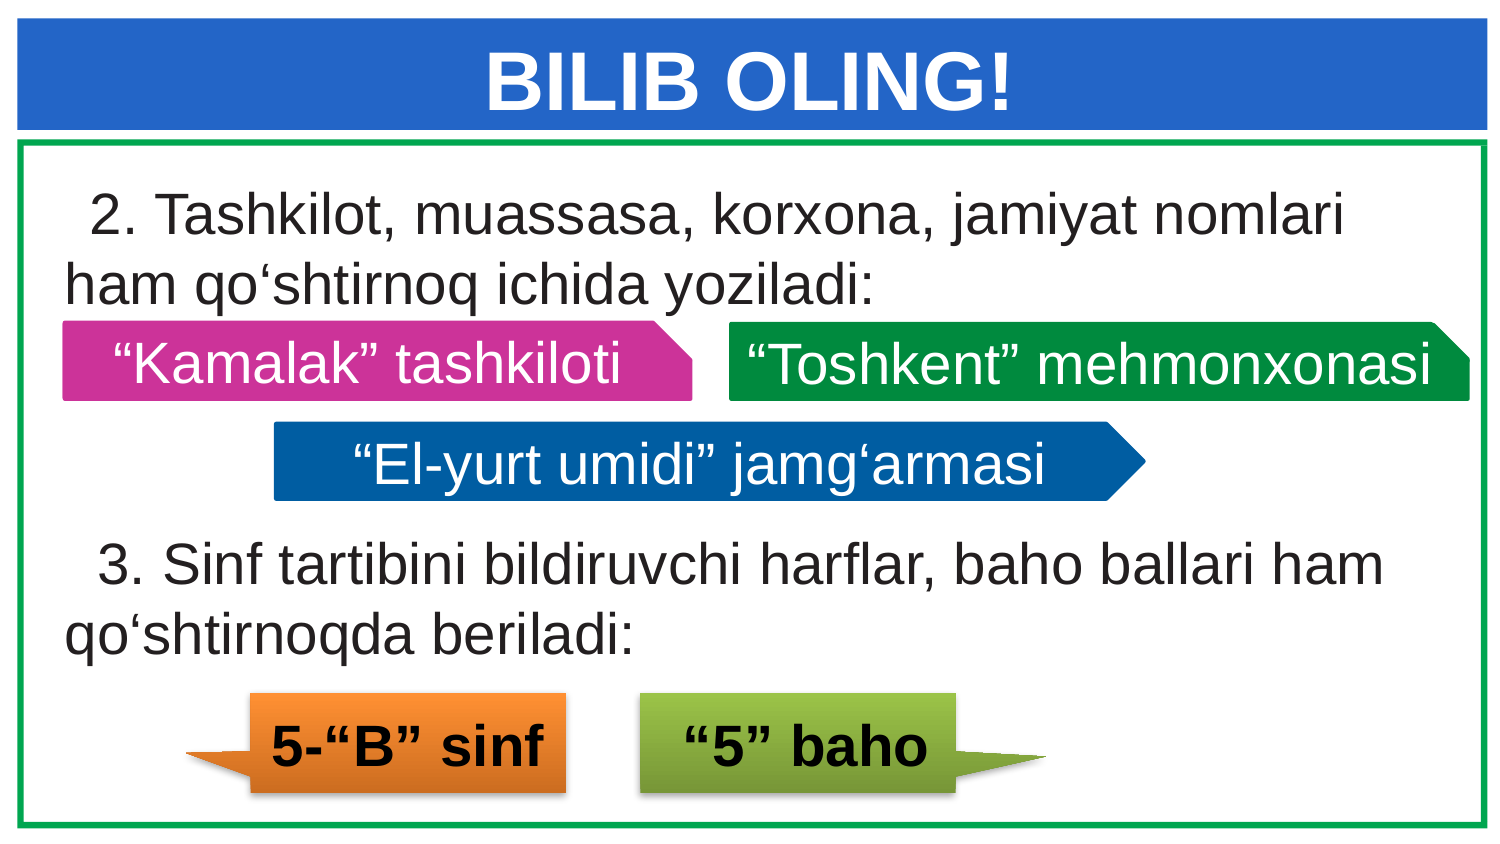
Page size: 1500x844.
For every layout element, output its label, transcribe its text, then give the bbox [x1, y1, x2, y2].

text_box “Kamalak” tashkiloti [62, 362, 693, 401]
text_box “Kamalak” tashkiloti [62, 320, 693, 400]
text_box “Toshkent” mehmonxonasi [729, 321, 1470, 400]
list 2. Tashkilot, muassasa, korxona, jamiyat nomlari ham qo‘shtirnoq ichida yoziladi: 3. Sinf tartibini bildiruvchi harflar, baho ballari ham qo‘shtirnoqda beriladi: [64, 176, 1468, 777]
text_box 5-“B” sinf [185, 692, 566, 794]
text_box “Toshkent” mehmonxonasi [729, 363, 1470, 401]
text_box “El-yurt umidi” jamg‘armasi [273, 421, 1146, 501]
title BILIB OLING! [78, 26, 1422, 128]
text_box “5” baho [640, 692, 1046, 794]
